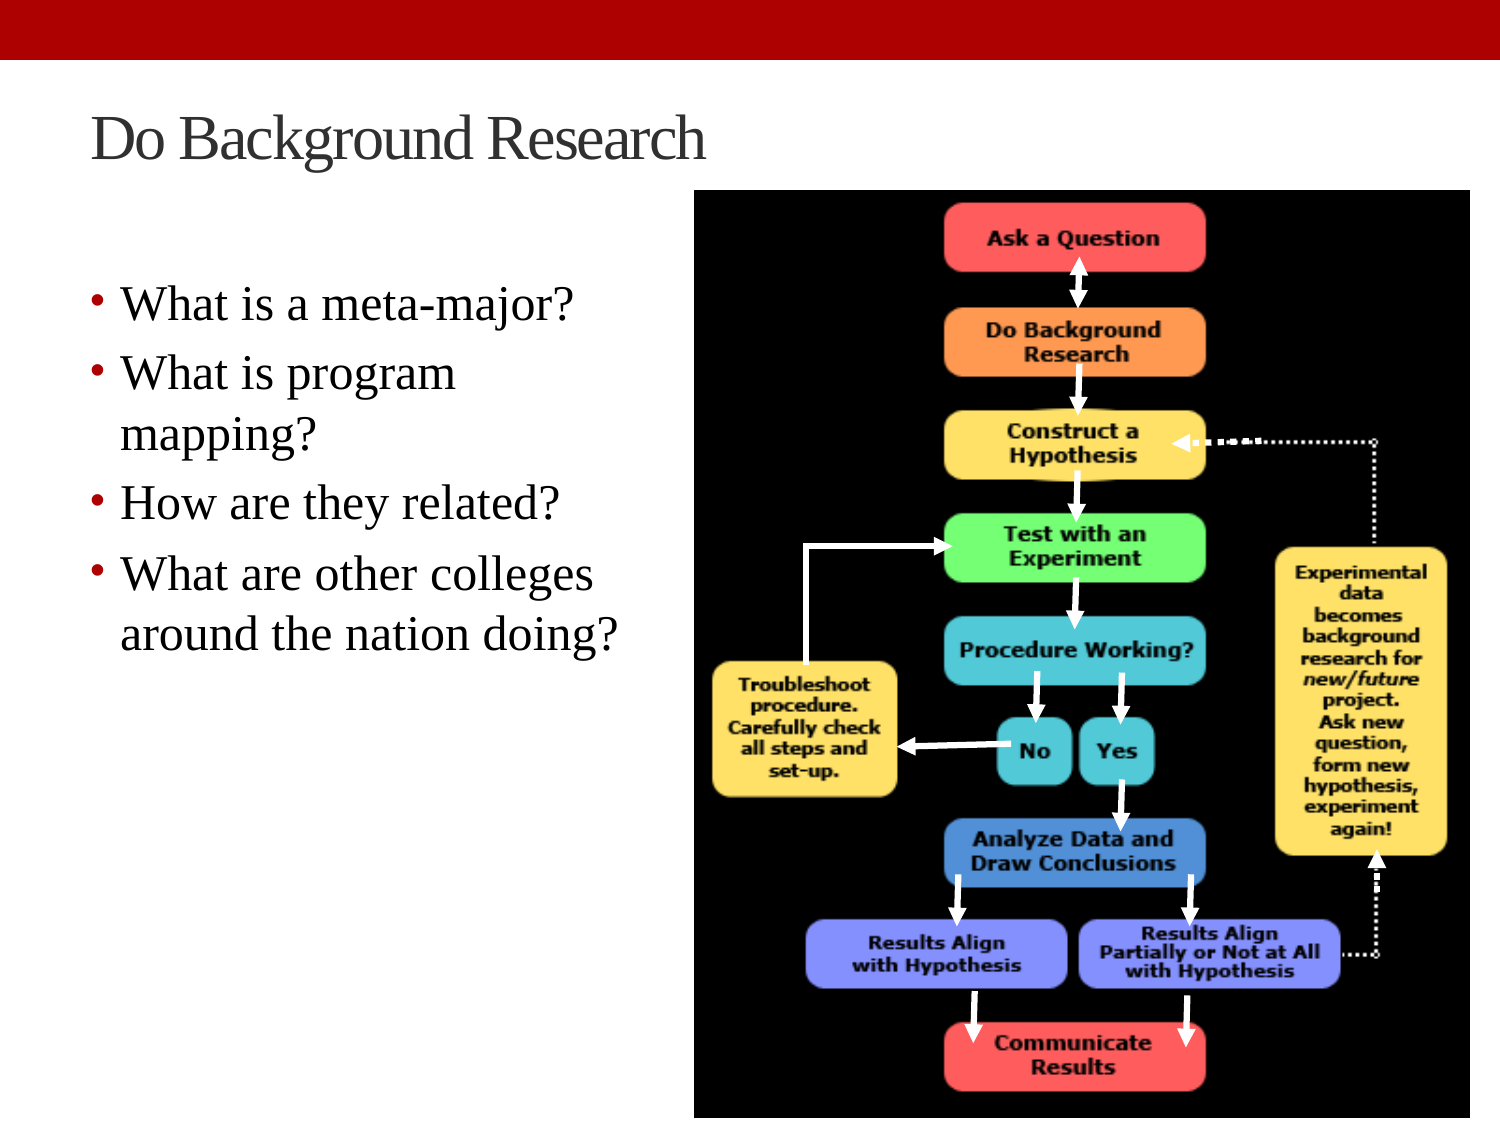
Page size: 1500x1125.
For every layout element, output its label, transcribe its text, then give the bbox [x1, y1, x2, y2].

title Do Background Research [75, 87, 1425, 250]
list What is a meta-major? What is program mapping? How are they related? What are other colleges around the nation doing? [75, 262, 674, 1063]
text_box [694, 189, 1471, 1118]
